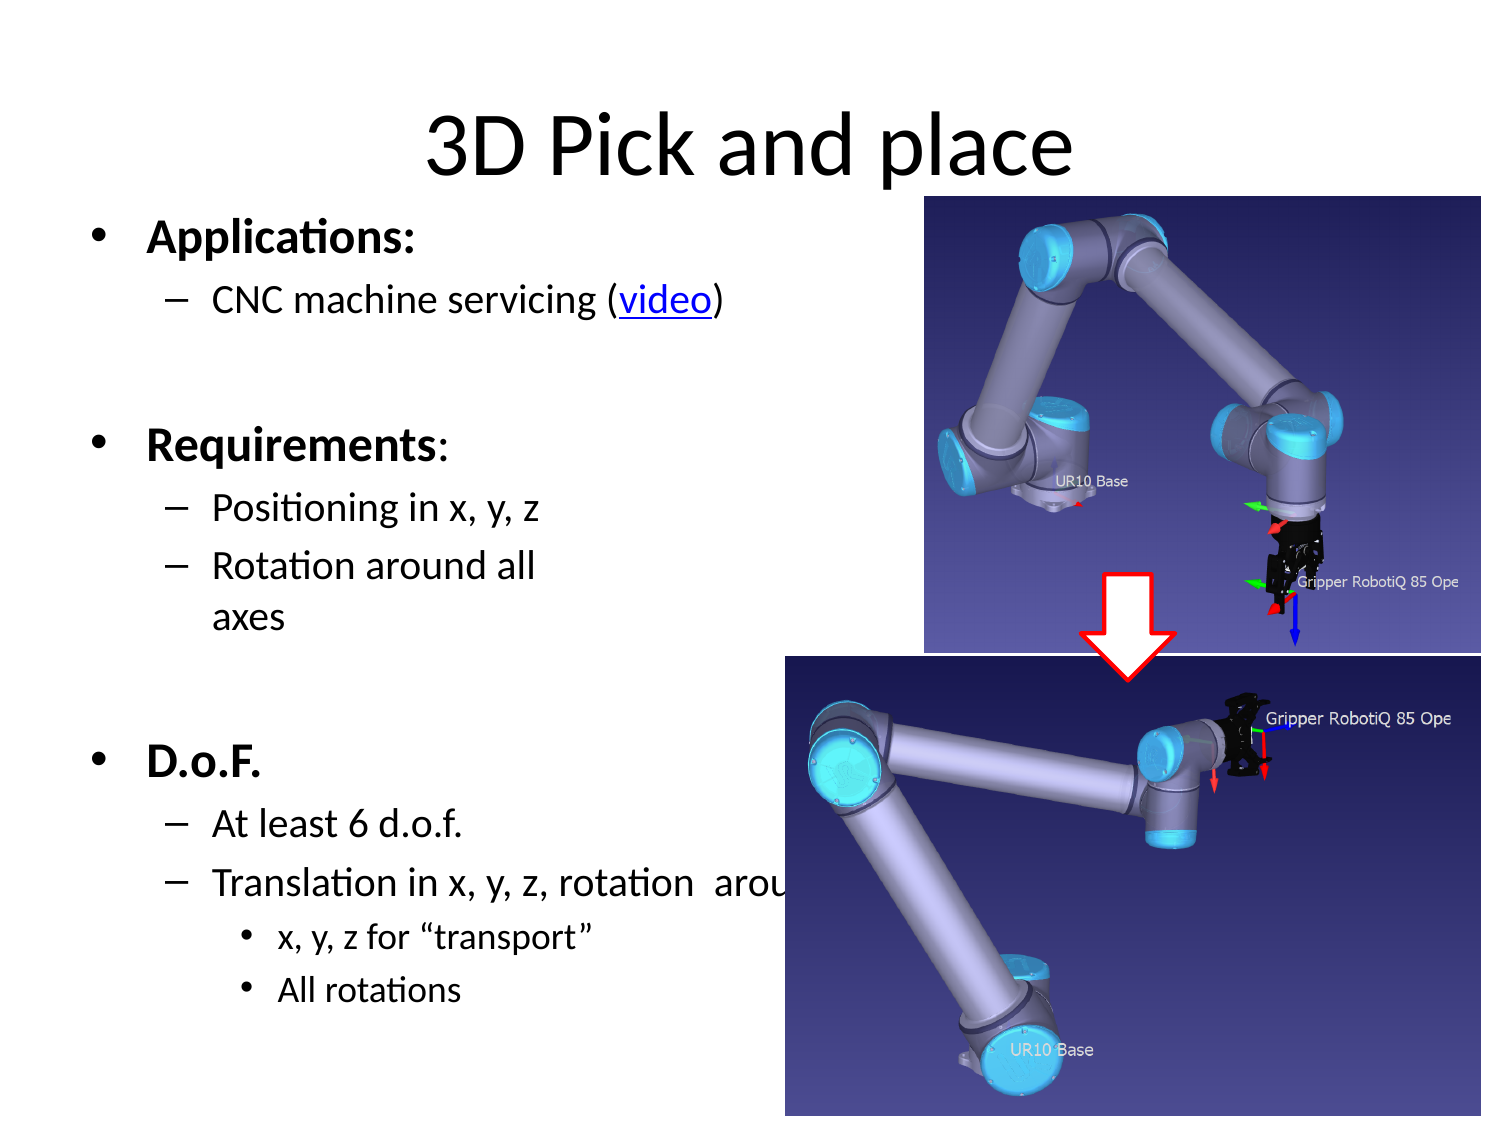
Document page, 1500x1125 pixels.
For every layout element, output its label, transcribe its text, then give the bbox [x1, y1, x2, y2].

picture [785, 656, 1481, 1116]
title 3D Pick and place [75, 45, 1425, 233]
picture [923, 195, 1481, 653]
